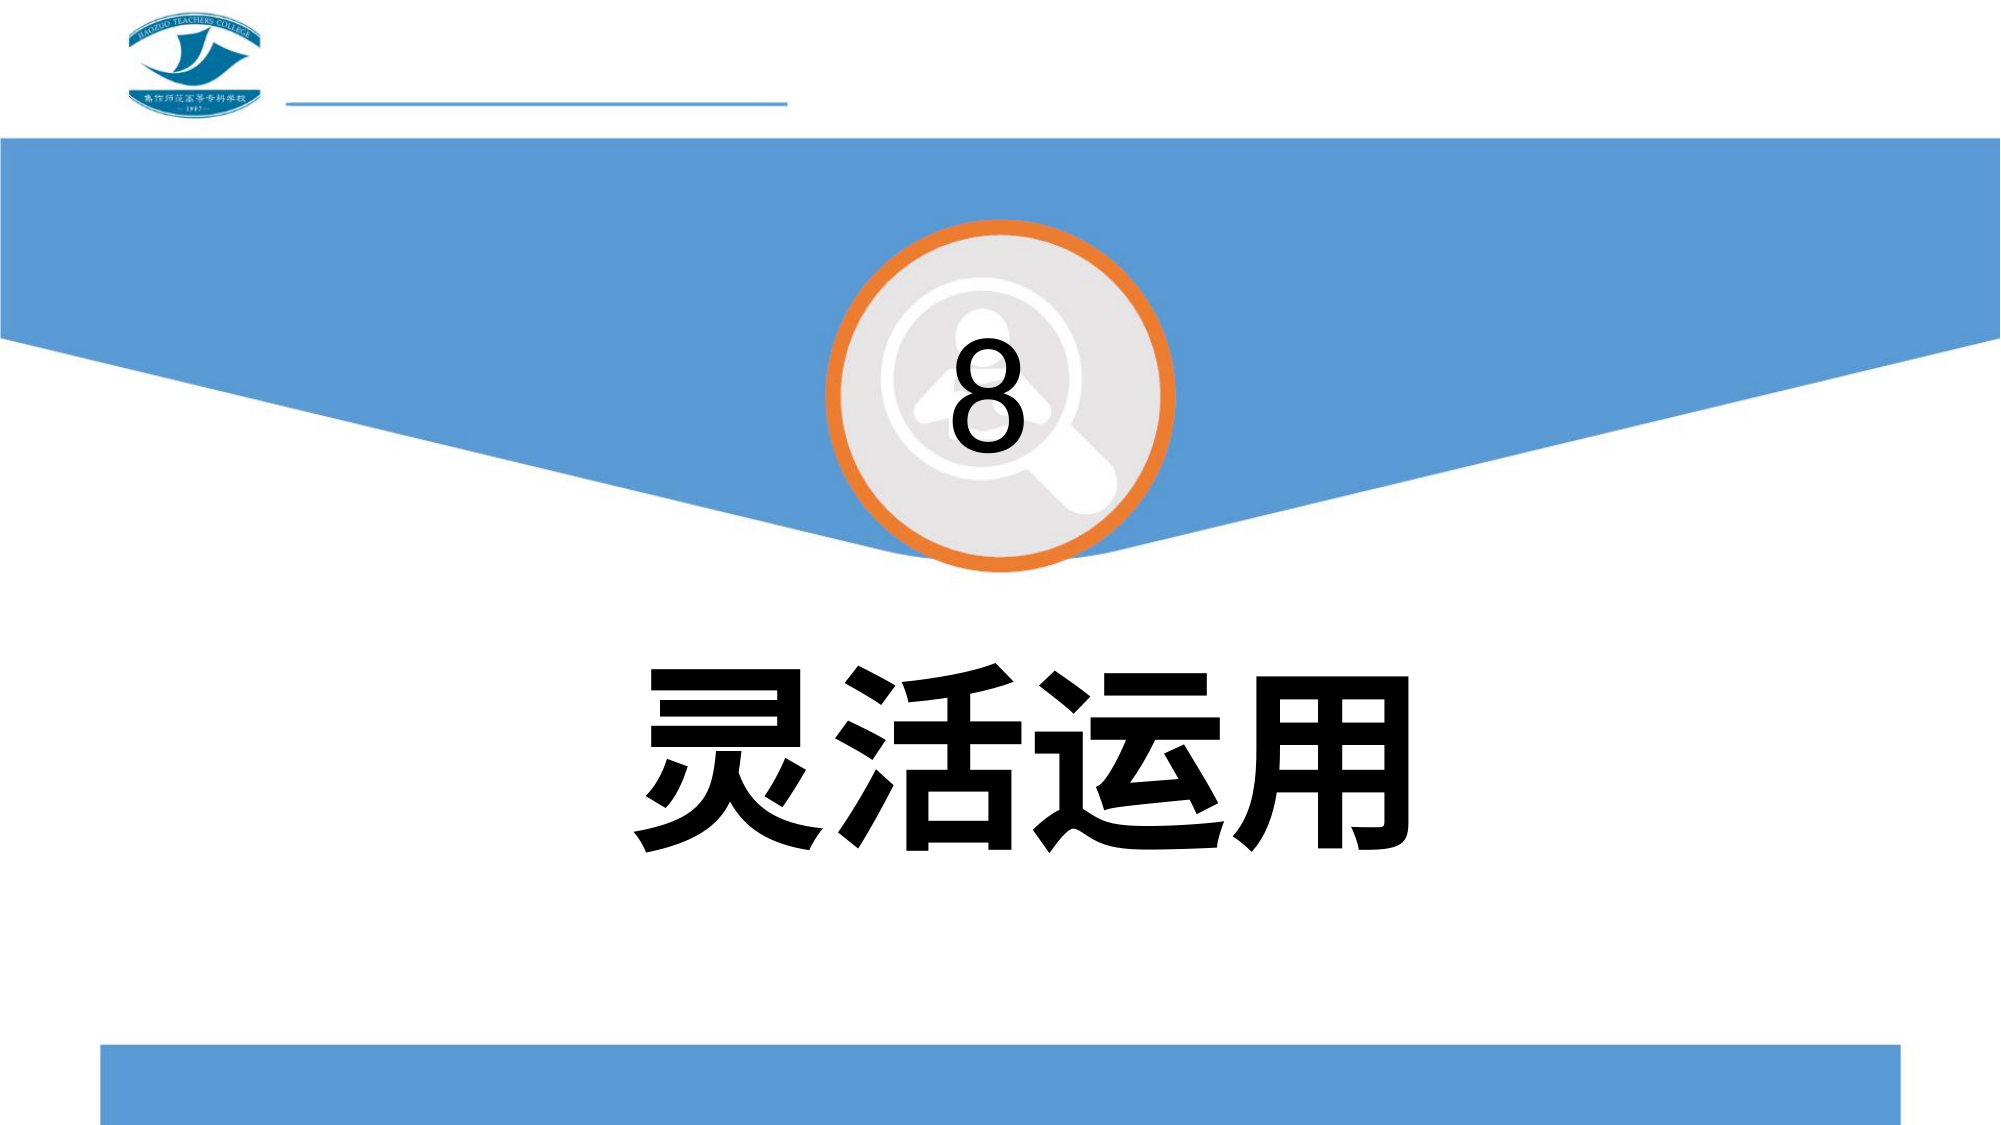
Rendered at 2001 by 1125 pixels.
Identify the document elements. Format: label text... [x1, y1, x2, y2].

text_box 8 [946, 282, 1056, 487]
text_box 灵活运用 [628, 609, 1454, 874]
text_box [0, 0, 2000, 1125]
